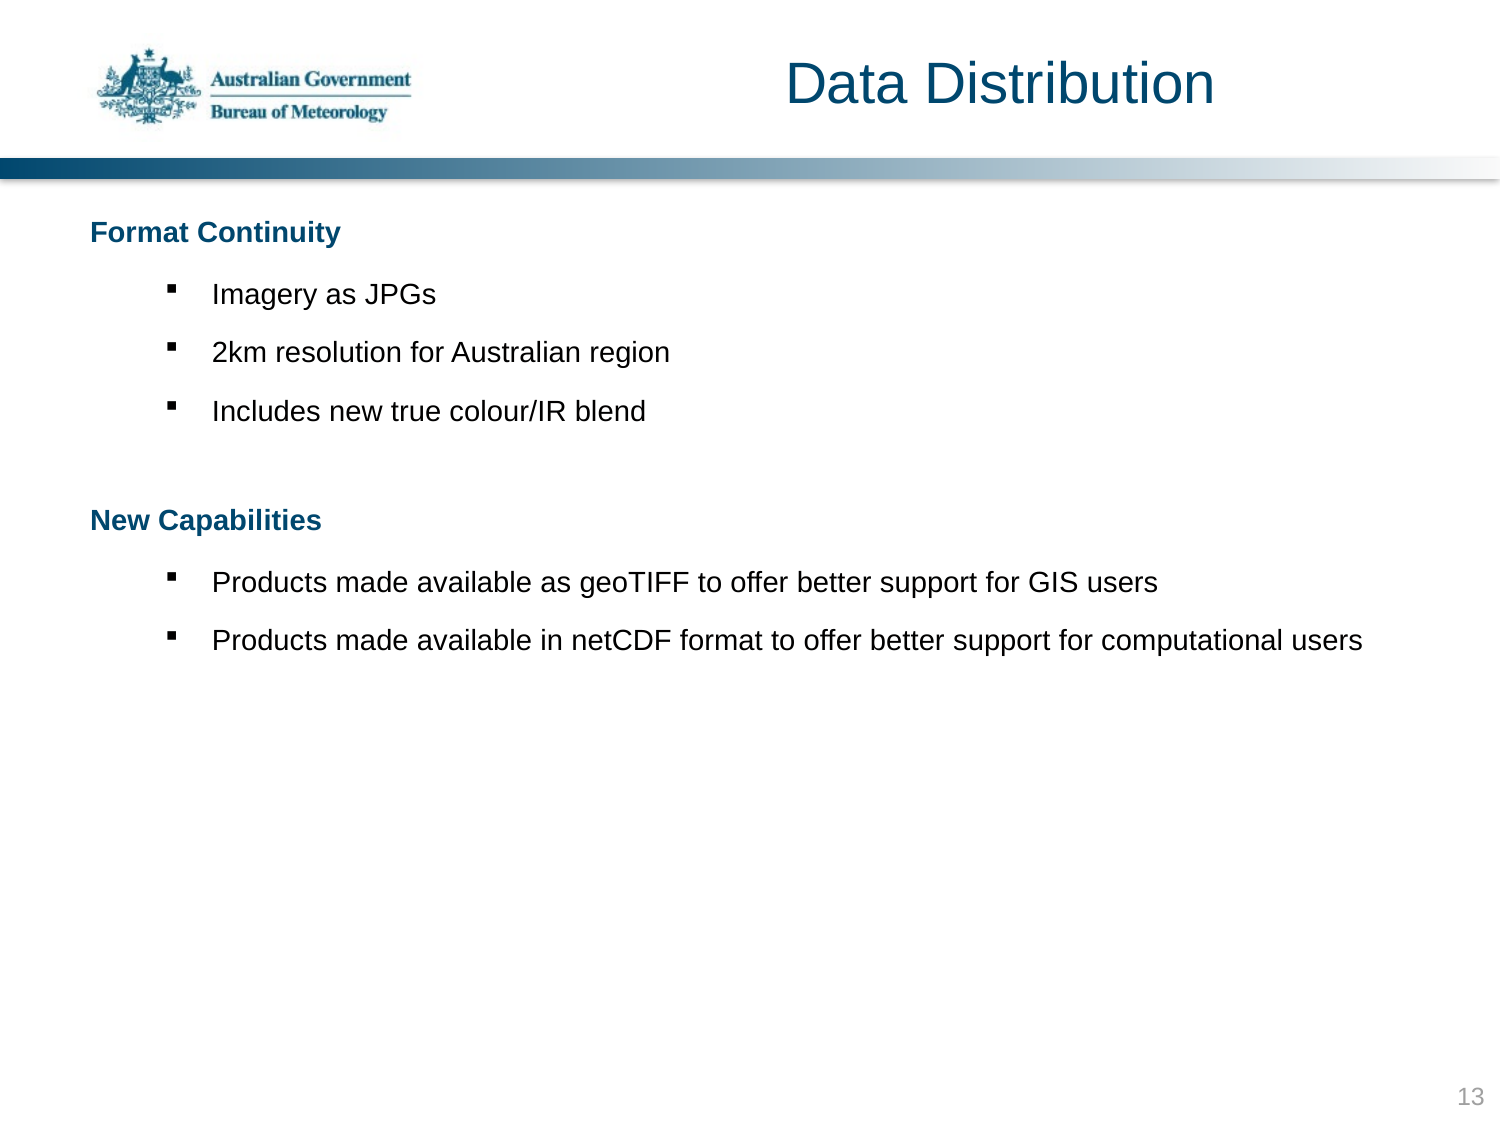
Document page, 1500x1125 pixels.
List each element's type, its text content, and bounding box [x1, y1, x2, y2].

picture [77, 33, 437, 142]
list Format Continuity Imagery as JPGs 2km resolution for Australian region Includes new true colour/IR blend New Capabilities Products made available as geoTIFF to offer better support for GIS users Products made available in netCDF format to offer better support for computational users [75, 187, 1425, 1079]
slide_number 13 [1149, 1065, 1500, 1125]
title Data Distribution [501, 3, 1500, 157]
picture [6, 158, 10, 179]
picture [48, 158, 52, 179]
